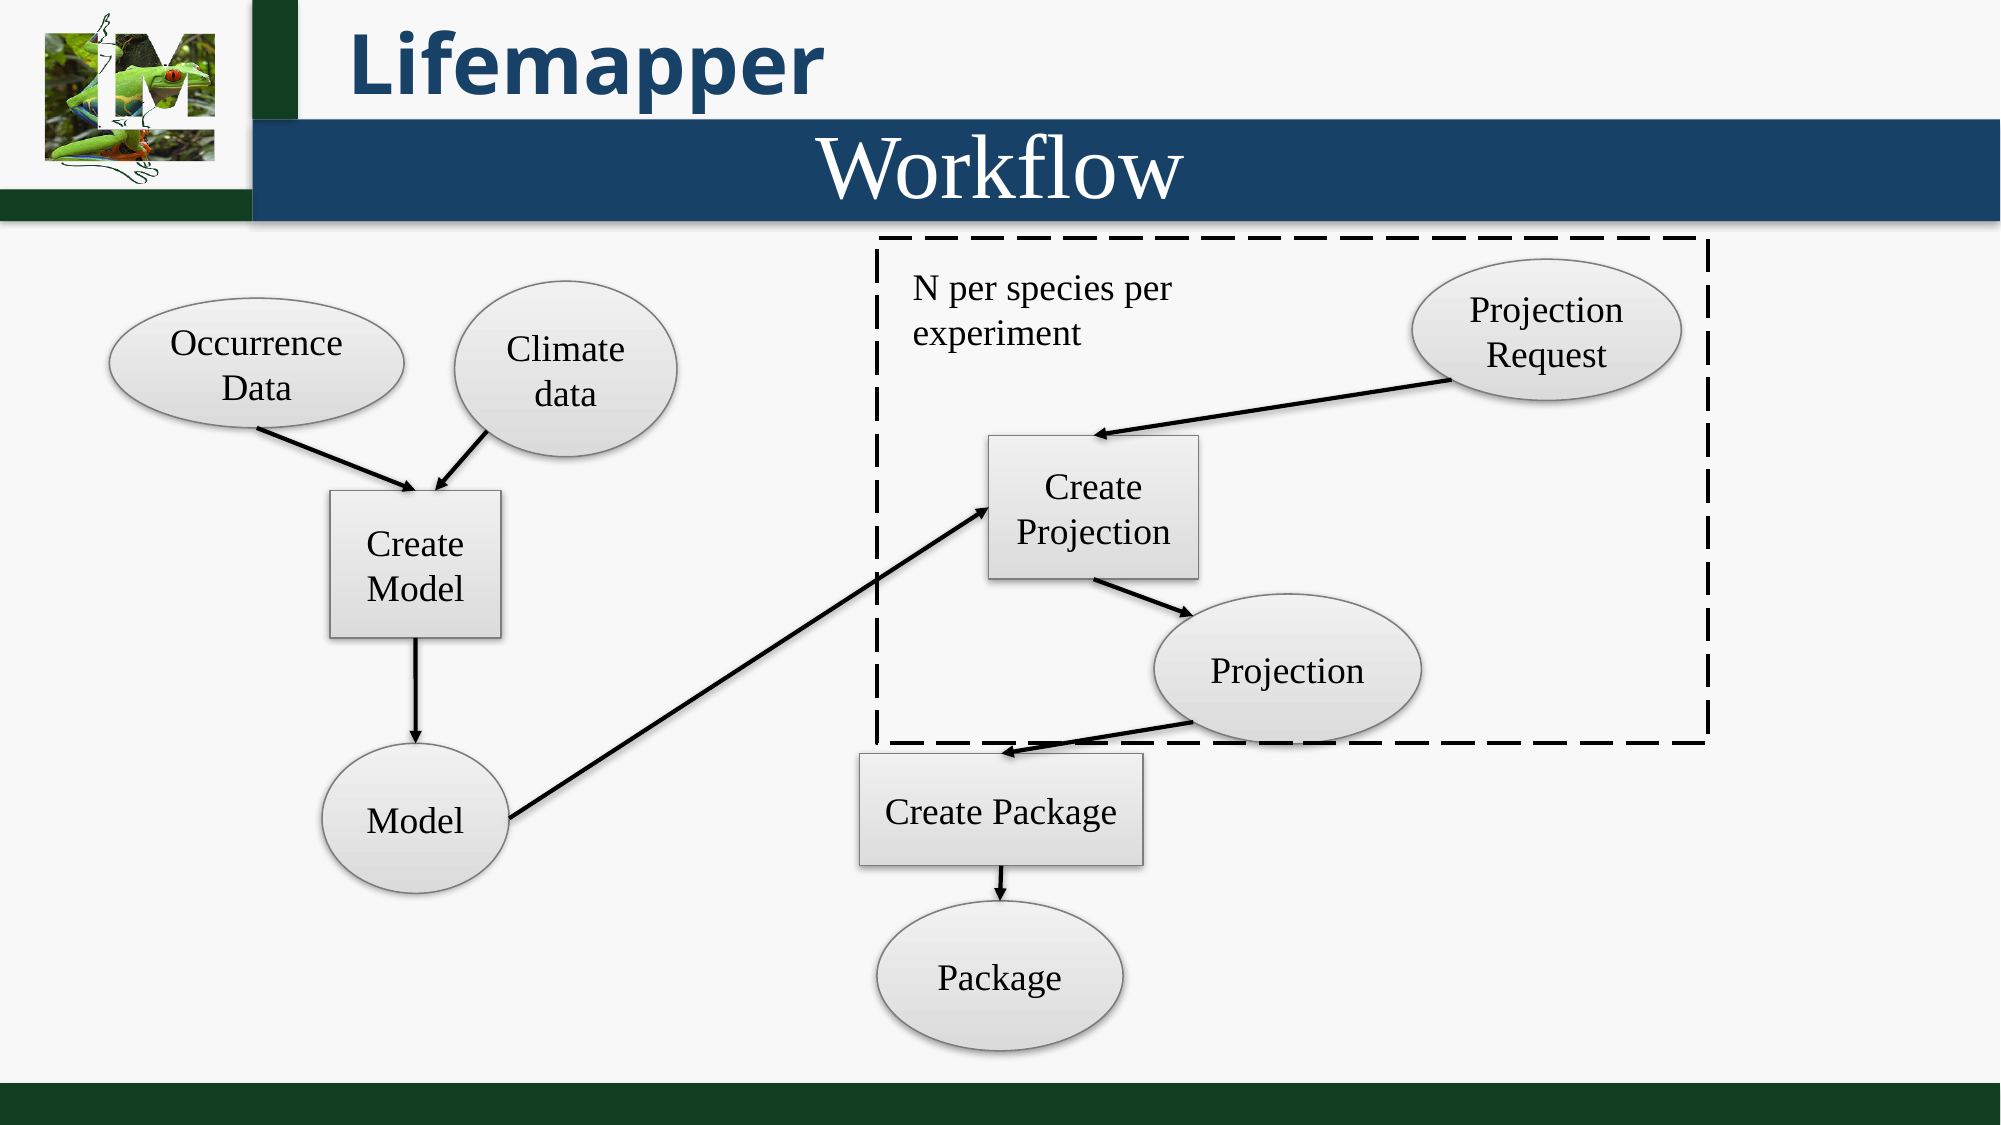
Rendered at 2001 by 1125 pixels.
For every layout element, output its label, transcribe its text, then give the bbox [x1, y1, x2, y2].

text_box Occurrence Data [108, 297, 405, 429]
text_box Climate data [453, 280, 678, 458]
text_box N per species per experiment [897, 255, 1190, 361]
text_box Create Package [859, 759, 1144, 866]
title Workflow [150, 99, 1850, 288]
text_box [875, 236, 1710, 745]
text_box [434, 430, 488, 491]
text_box Create Model [329, 490, 502, 639]
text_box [256, 427, 416, 491]
picture [37, 13, 219, 184]
text_box Model [321, 742, 510, 895]
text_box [1093, 379, 1452, 436]
text_box Package [876, 900, 1124, 1052]
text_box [1093, 578, 1194, 617]
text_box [508, 507, 989, 819]
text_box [1000, 721, 1194, 754]
